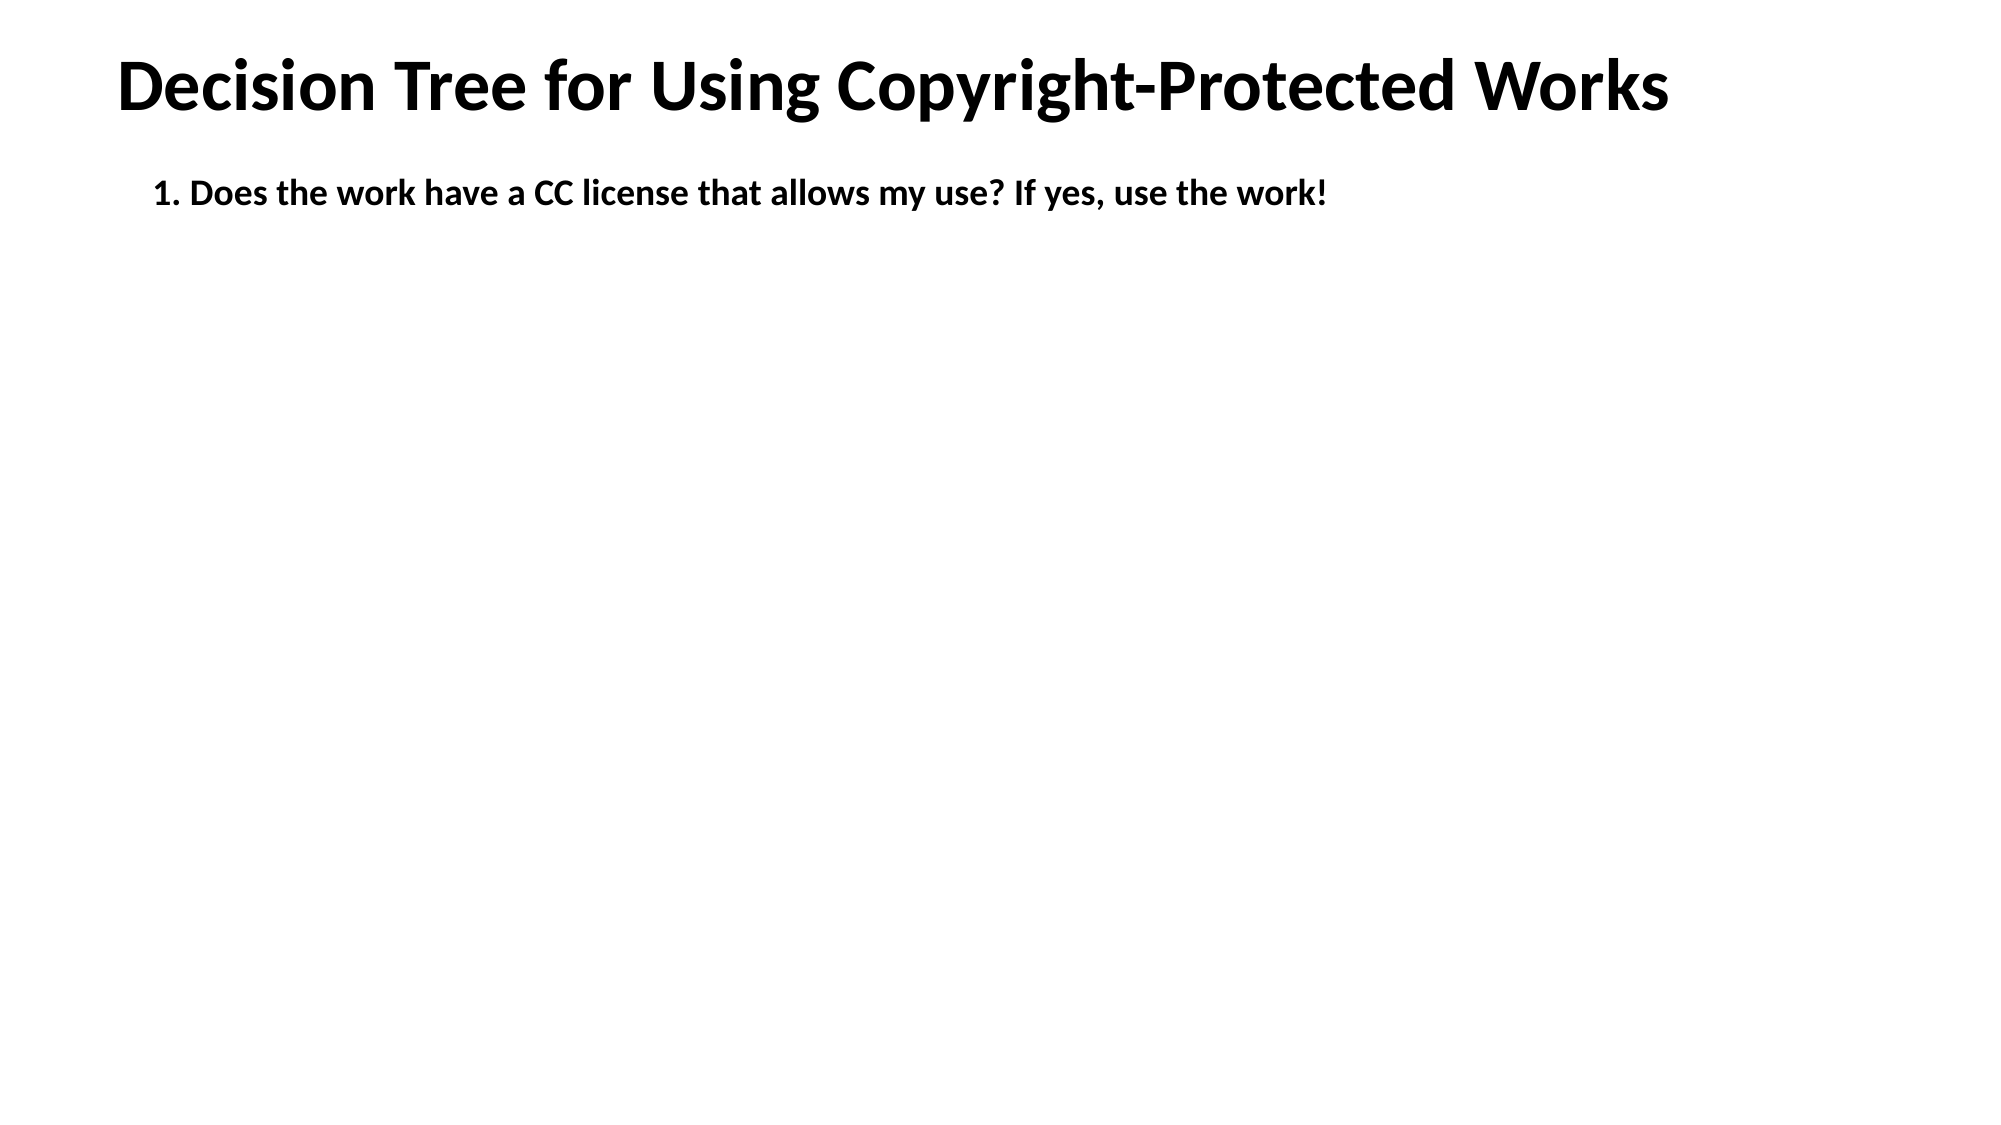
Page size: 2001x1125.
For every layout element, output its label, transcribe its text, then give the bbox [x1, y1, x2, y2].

list 1. Does the work have a CC license that allows my use? If yes, use the work! [137, 165, 1820, 1051]
title Decision Tree for Using Copyright-Protected Works [102, 13, 1889, 159]
